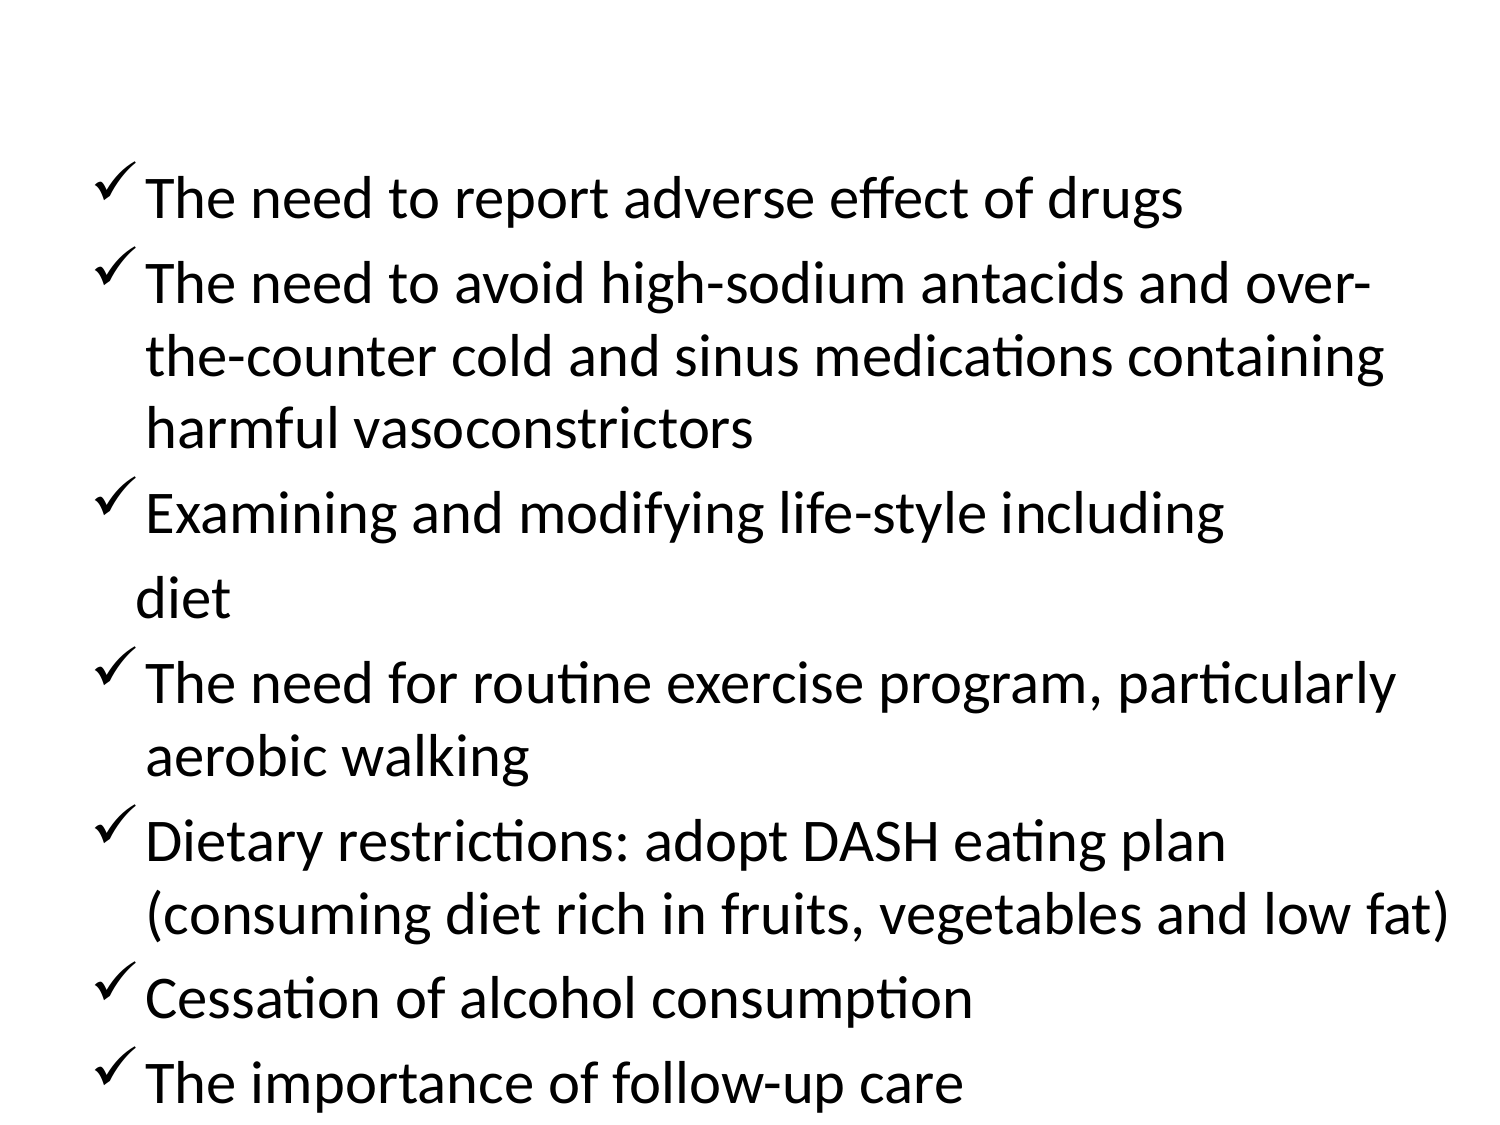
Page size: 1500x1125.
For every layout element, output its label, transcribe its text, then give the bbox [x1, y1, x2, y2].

list The need to report adverse effect of drugs The need to avoid high-sodium antacids and over-the-counter cold and sinus medications containing harmful vasoconstrictors Examining and modifying life-style including diet The need for routine exercise program, particularly aerobic walking Dietary restrictions: adopt DASH eating plan (consuming diet rich in fruits, vegetables and low fat) Cessation of alcohol consumption The importance of follow-up care [75, 149, 1475, 1125]
